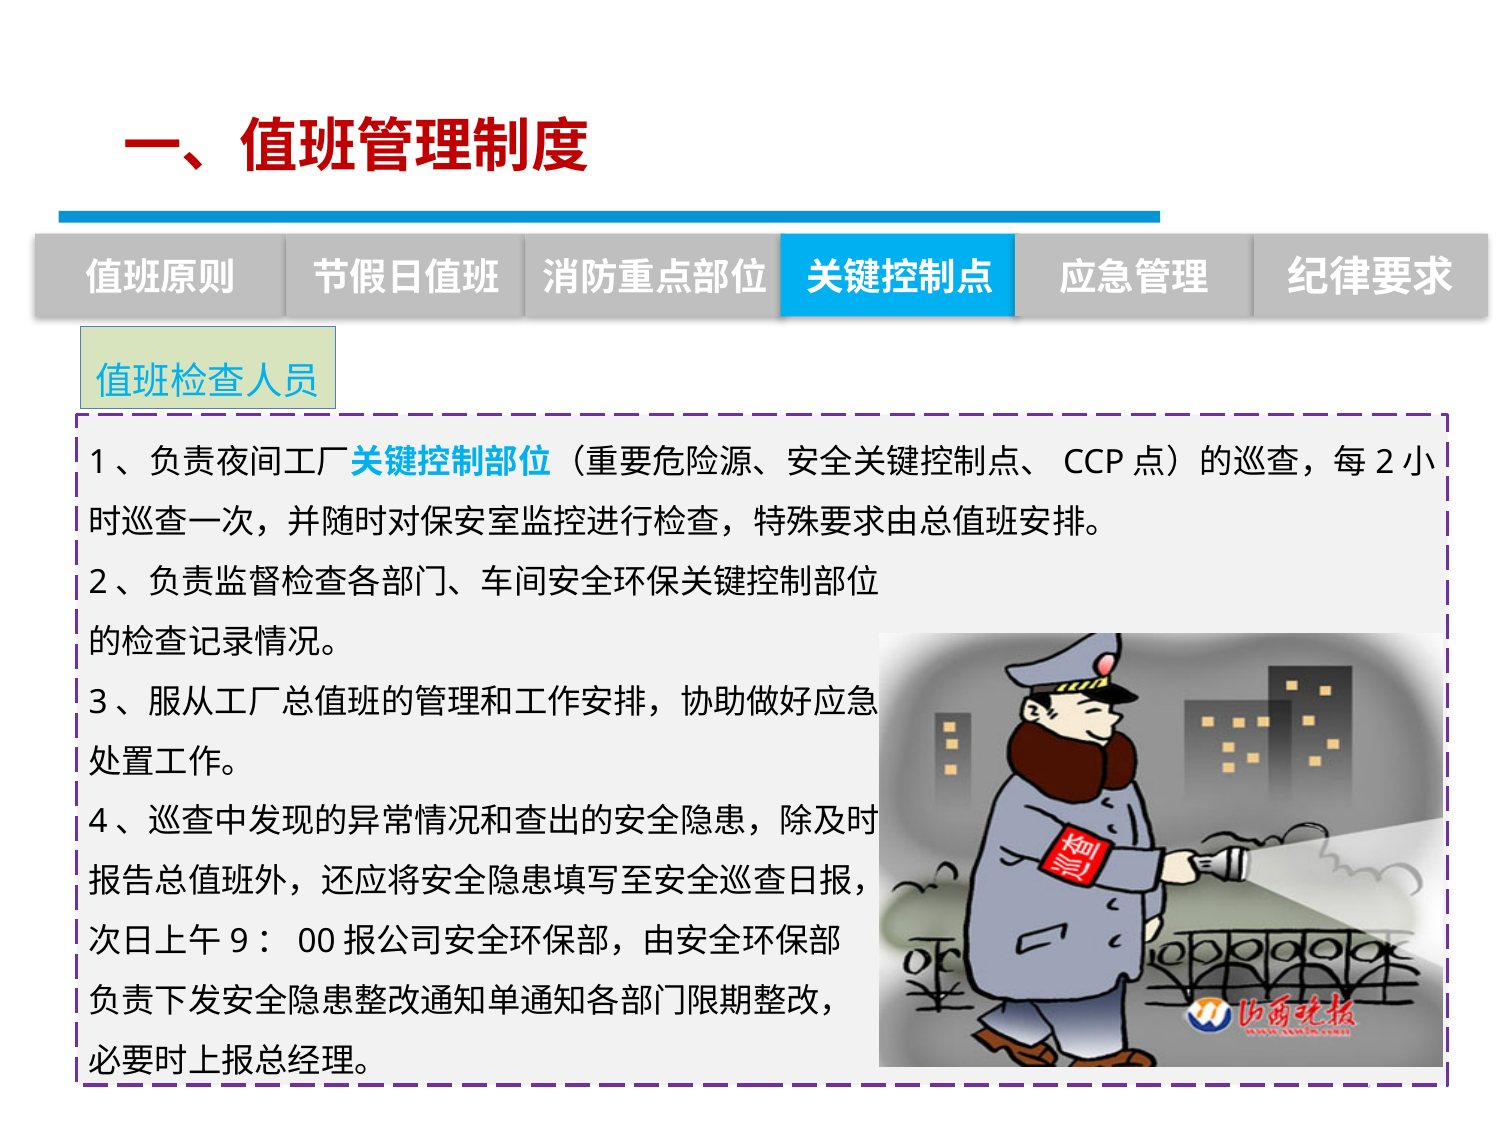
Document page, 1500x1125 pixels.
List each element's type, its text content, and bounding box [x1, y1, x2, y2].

text_box 值班原则 [35, 233, 286, 317]
text_box 消防重点部位 [525, 233, 780, 317]
text_box 一、值班管理制度 [100, 78, 833, 208]
text_box 1、负责夜间工厂关键控制部位（重要危险源、安全关键控制点、CCP点）的巡查，每2小时巡查一次，并随时对保安室监控进行检查，特殊要求由总值班安排。 2、负责监督检查各部门、车间安全环保关键控制部位 的检查记录情况。 3、服从工厂总值班的管理和工作安排，协助做好应急 处置工作。 4、巡查中发现的异常情况和查出的安全隐患，除及时 报告总值班外，还应将安全隐患填写至安全巡查日报， 次日上午9：00报公司安全环保部，由安全环保部 负责下发安全隐患整改通知单通知各部门限期整改， 必要时上报总经理。 [76, 414, 1449, 1086]
picture [879, 633, 1443, 1067]
text_box 关键控制点 [780, 233, 1014, 317]
text_box 纪律要求 [1253, 233, 1489, 317]
text_box 值班检查人员 [80, 326, 336, 409]
text_box 应急管理 [1014, 233, 1253, 317]
text_box 节假日值班 [286, 233, 524, 317]
